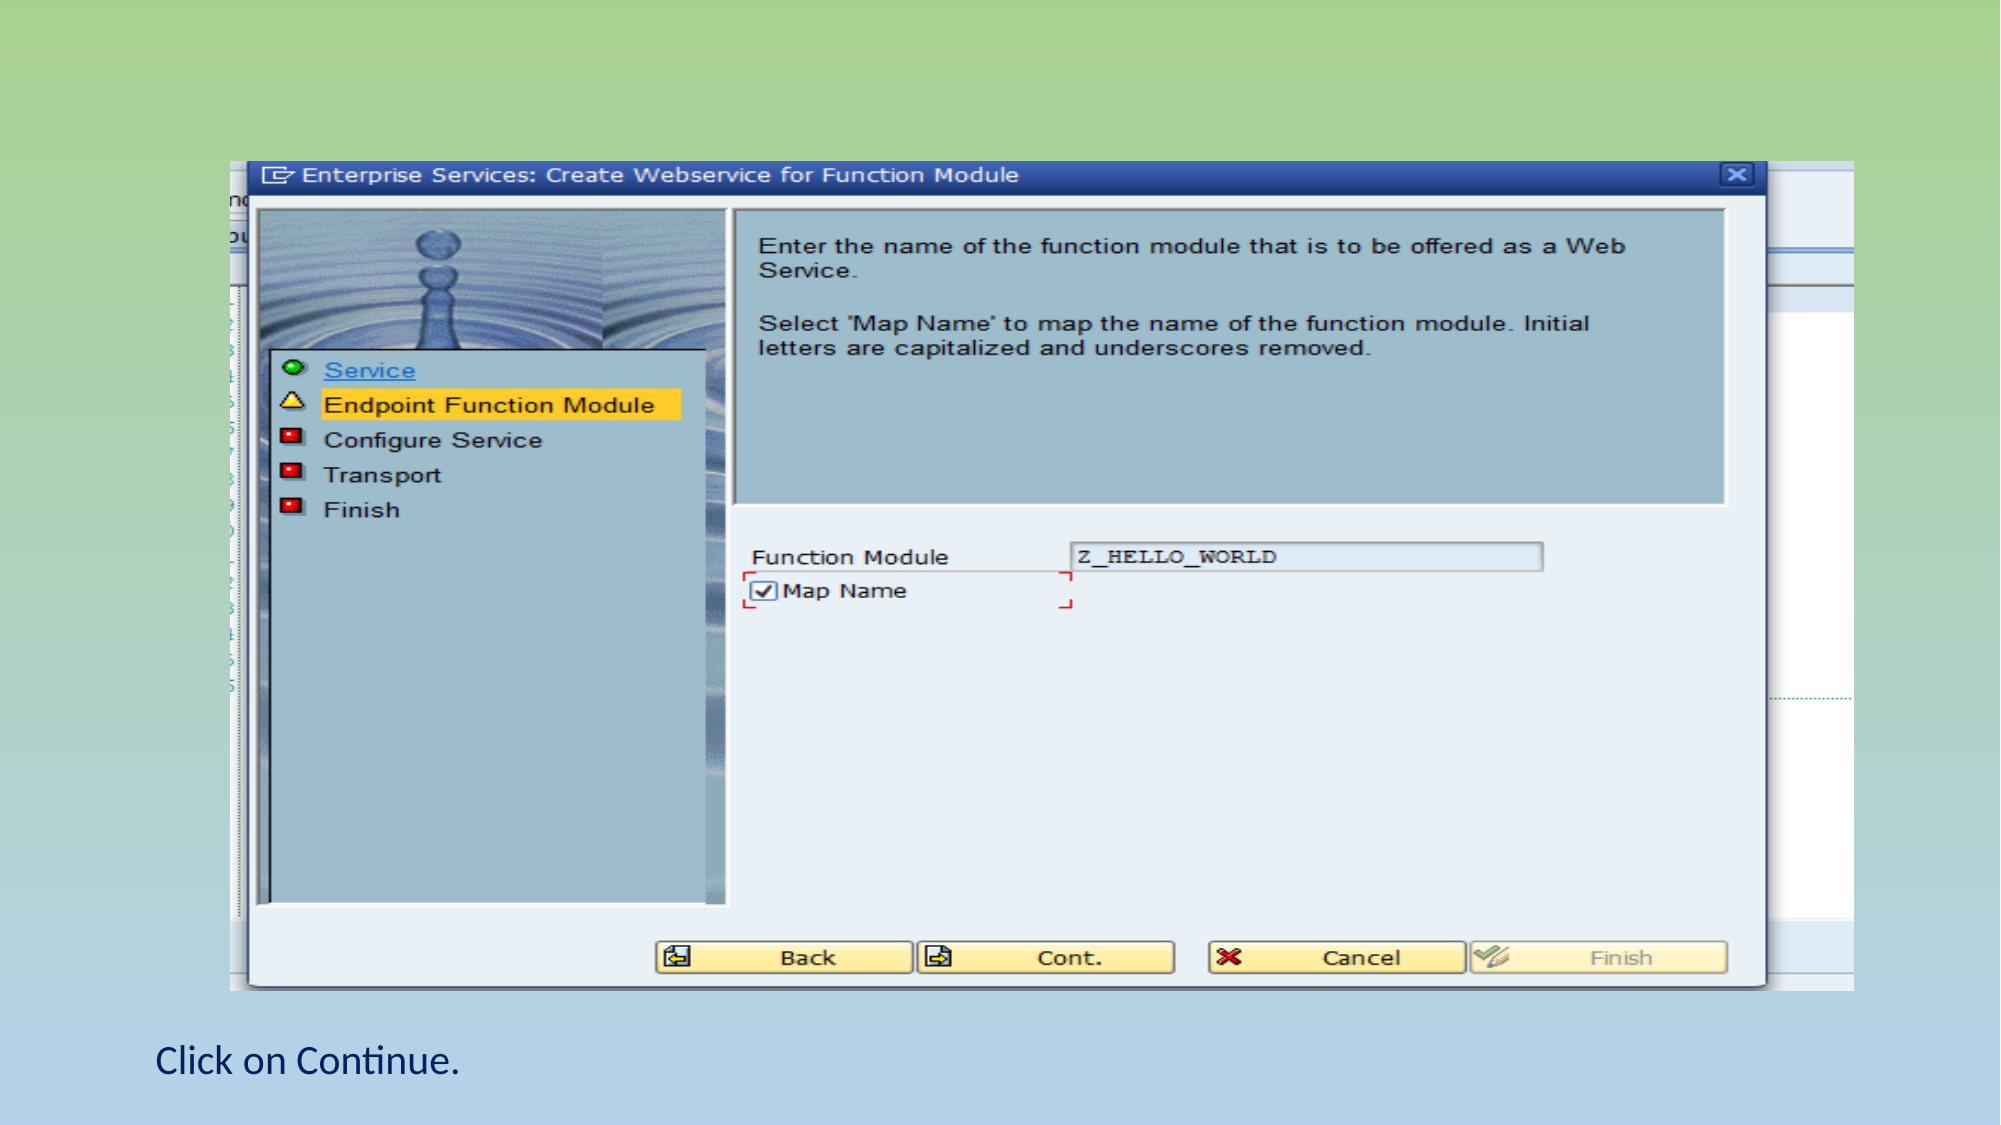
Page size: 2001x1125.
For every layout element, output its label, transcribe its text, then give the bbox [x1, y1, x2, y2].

text_box Click on Continue. [140, 1017, 476, 1091]
picture [230, 161, 1854, 991]
